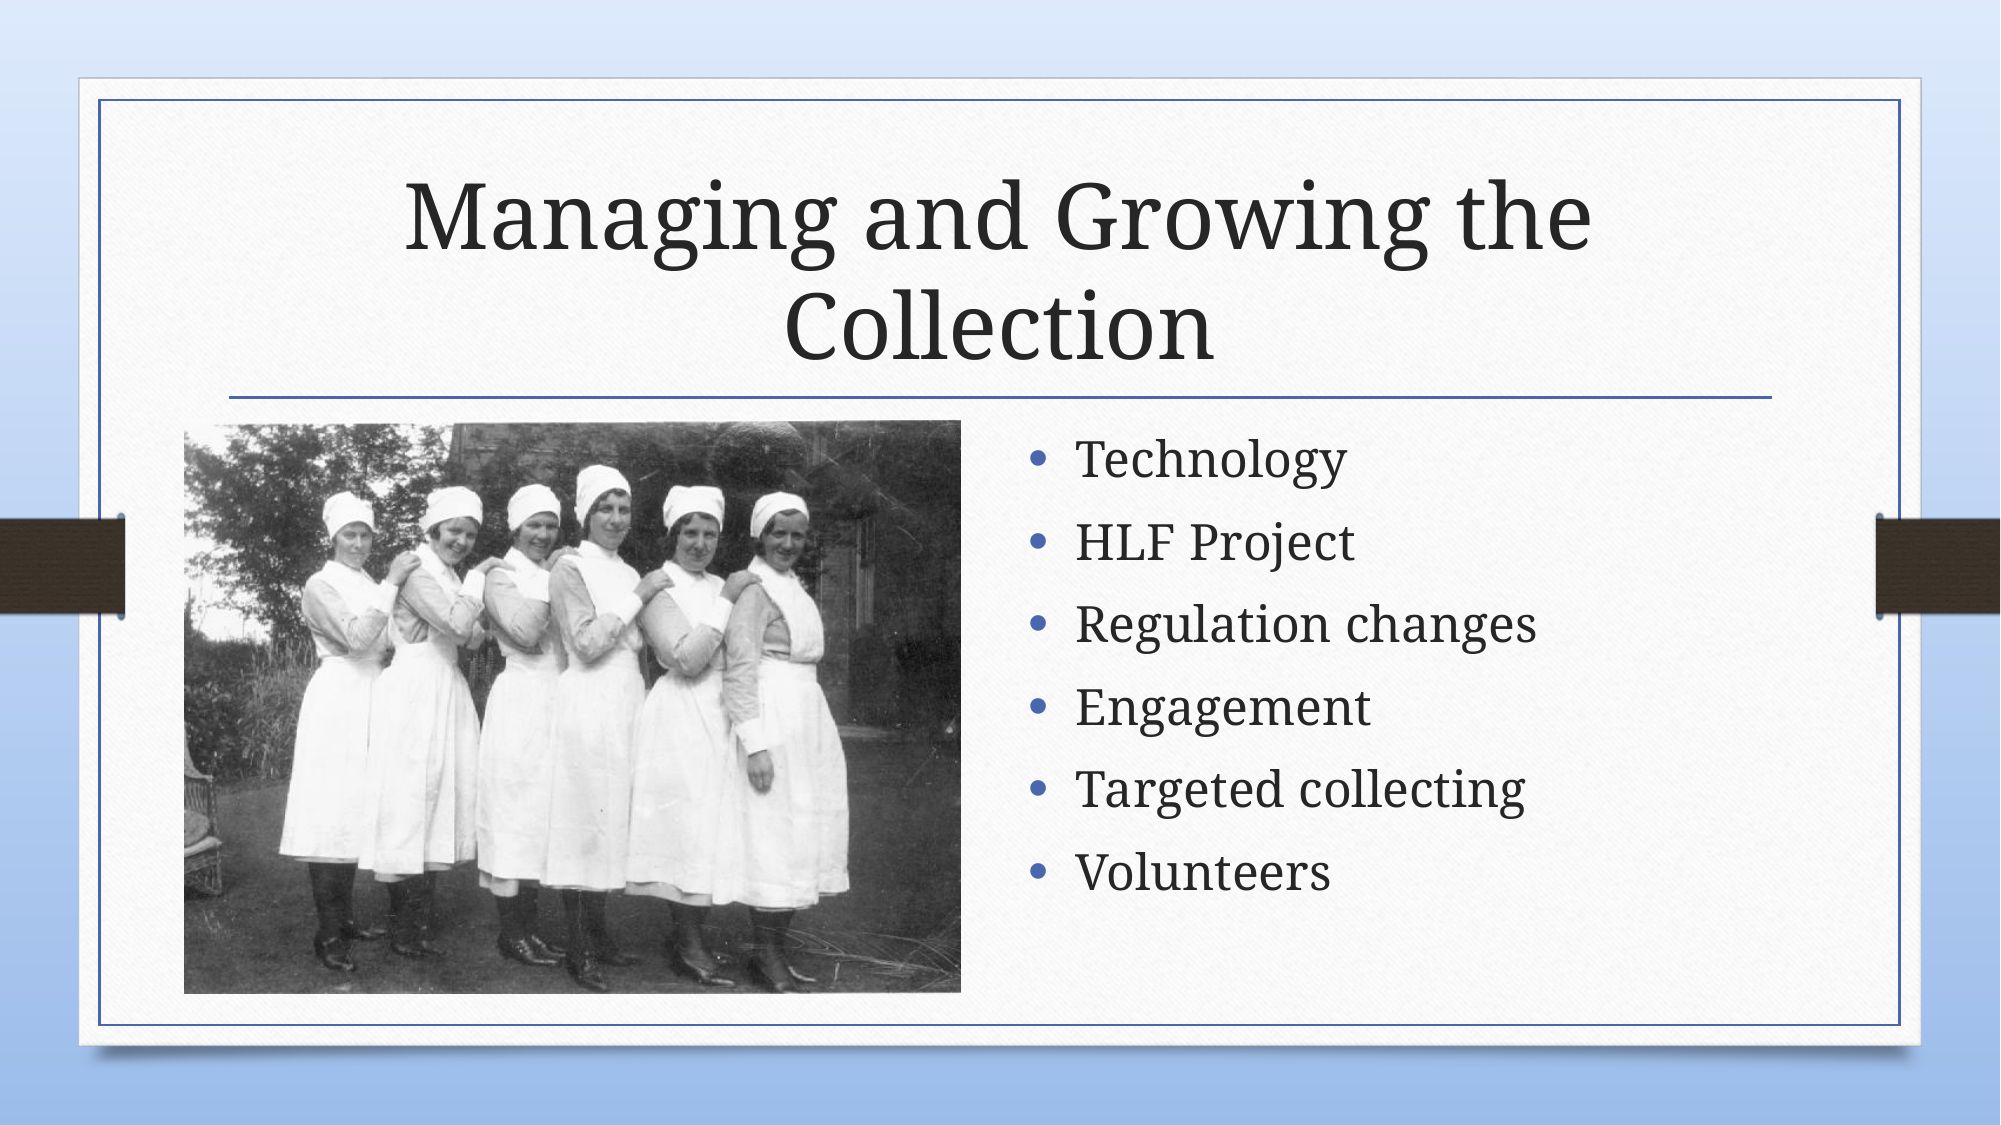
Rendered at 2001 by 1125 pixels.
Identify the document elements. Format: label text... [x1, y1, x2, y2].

picture [0, 0, 2001, 1125]
title Managing and Growing the Collection [212, 161, 1788, 375]
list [183, 419, 961, 994]
list Technology HLF Project Regulation changes Engagement Targeted collecting Volunteers [1013, 420, 1788, 963]
